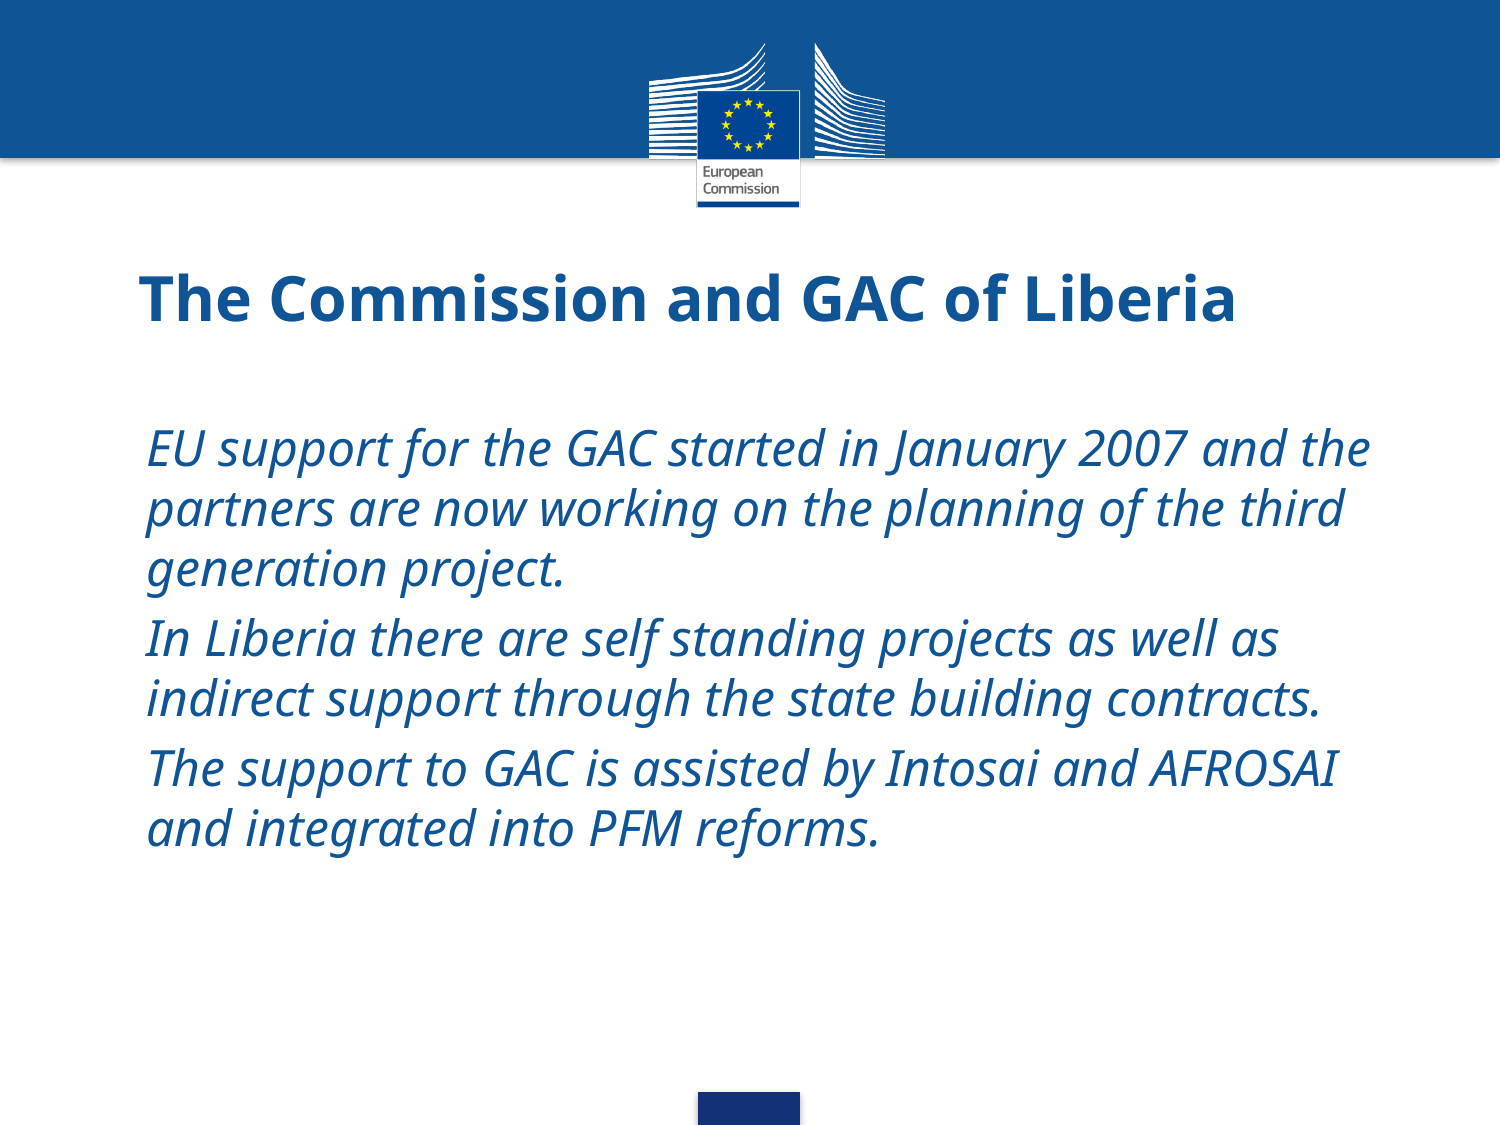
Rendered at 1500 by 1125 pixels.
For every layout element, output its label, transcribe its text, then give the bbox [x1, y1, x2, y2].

list EU support for the GAC started in January 2007 and the partners are now working on the planning of the third generation project. In Liberia there are self standing projects as well as indirect support through the state building contracts. The support to GAC is assisted by Intosai and AFROSAI and integrated into PFM reforms. [75, 408, 1425, 988]
title The Commission and GAC of Liberia [64, 219, 1415, 374]
picture [649, 42, 885, 208]
